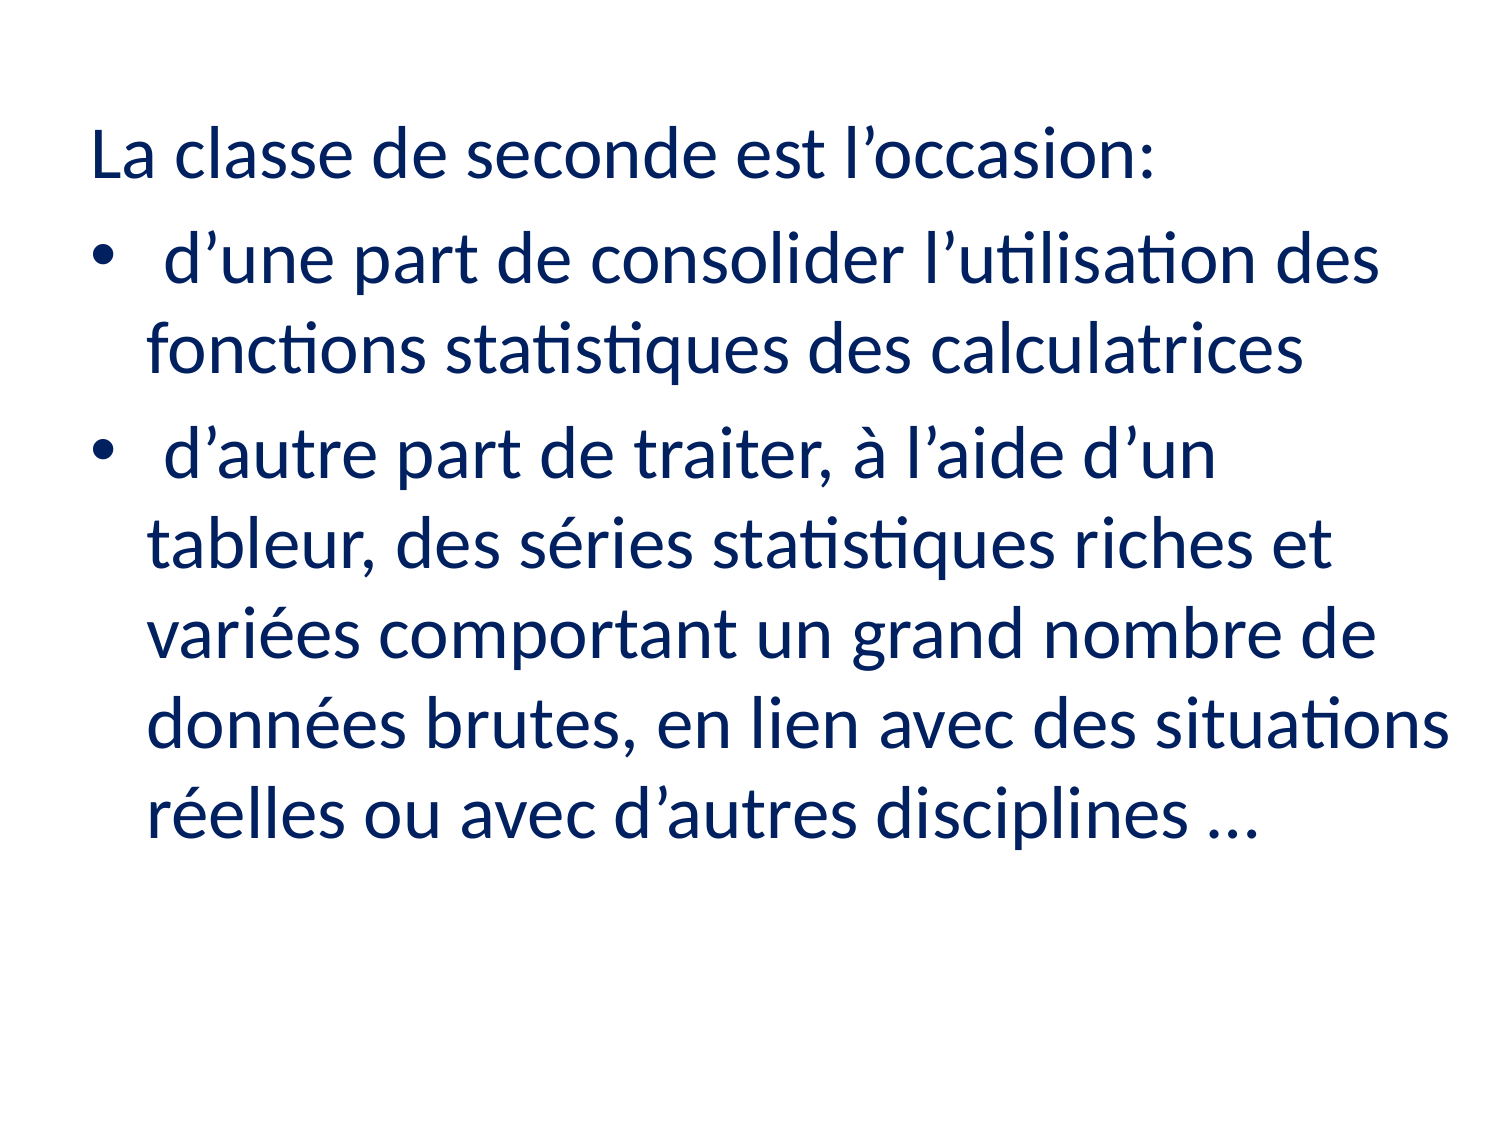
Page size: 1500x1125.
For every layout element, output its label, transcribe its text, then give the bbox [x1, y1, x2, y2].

list La classe de seconde est l’occasion: d’une part de consolider l’utilisation des fonctions statistiques des calculatrices d’autre part de traiter, à l’aide d’un tableur, des séries statistiques riches et variées comportant un grand nombre de données brutes, en lien avec des situations réelles ou avec d’autres disciplines … [75, 96, 1479, 1056]
